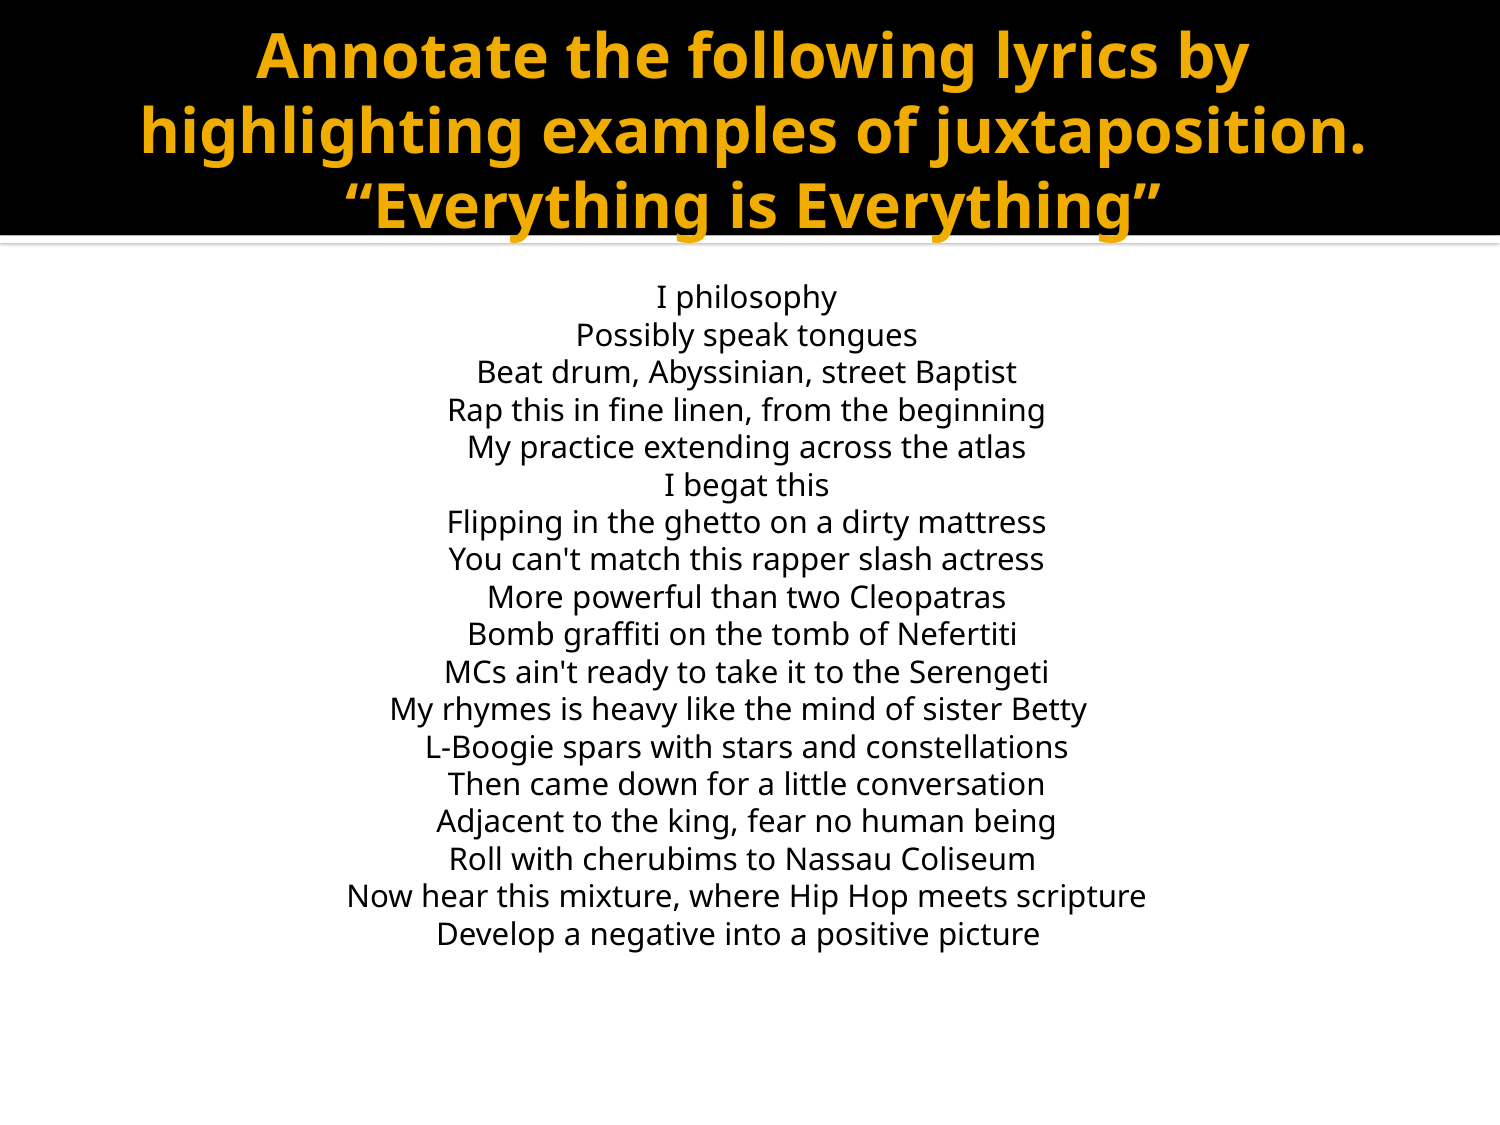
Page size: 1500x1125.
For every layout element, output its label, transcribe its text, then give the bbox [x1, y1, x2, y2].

list I philosophy Possibly speak tongues Beat drum, Abyssinian, street Baptist Rap this in fine linen, from the beginning My practice extending across the atlas I begat this Flipping in the ghetto on a dirty mattress You can't match this rapper slash actress More powerful than two Cleopatras Bomb graffiti on the tomb of Nefertiti MCs ain't ready to take it to the Serengeti My rhymes is heavy like the mind of sister Betty L-Boogie spars with stars and constellations Then came down for a little conversation Adjacent to the king, fear no human being Roll with cherubims to Nassau Coliseum Now hear this mixture, where Hip Hop meets scripture Develop a negative into a positive picture [75, 262, 1425, 1100]
title Annotate the following lyrics by highlighting examples of juxtaposition. “Everything is Everything” [75, 25, 1425, 231]
